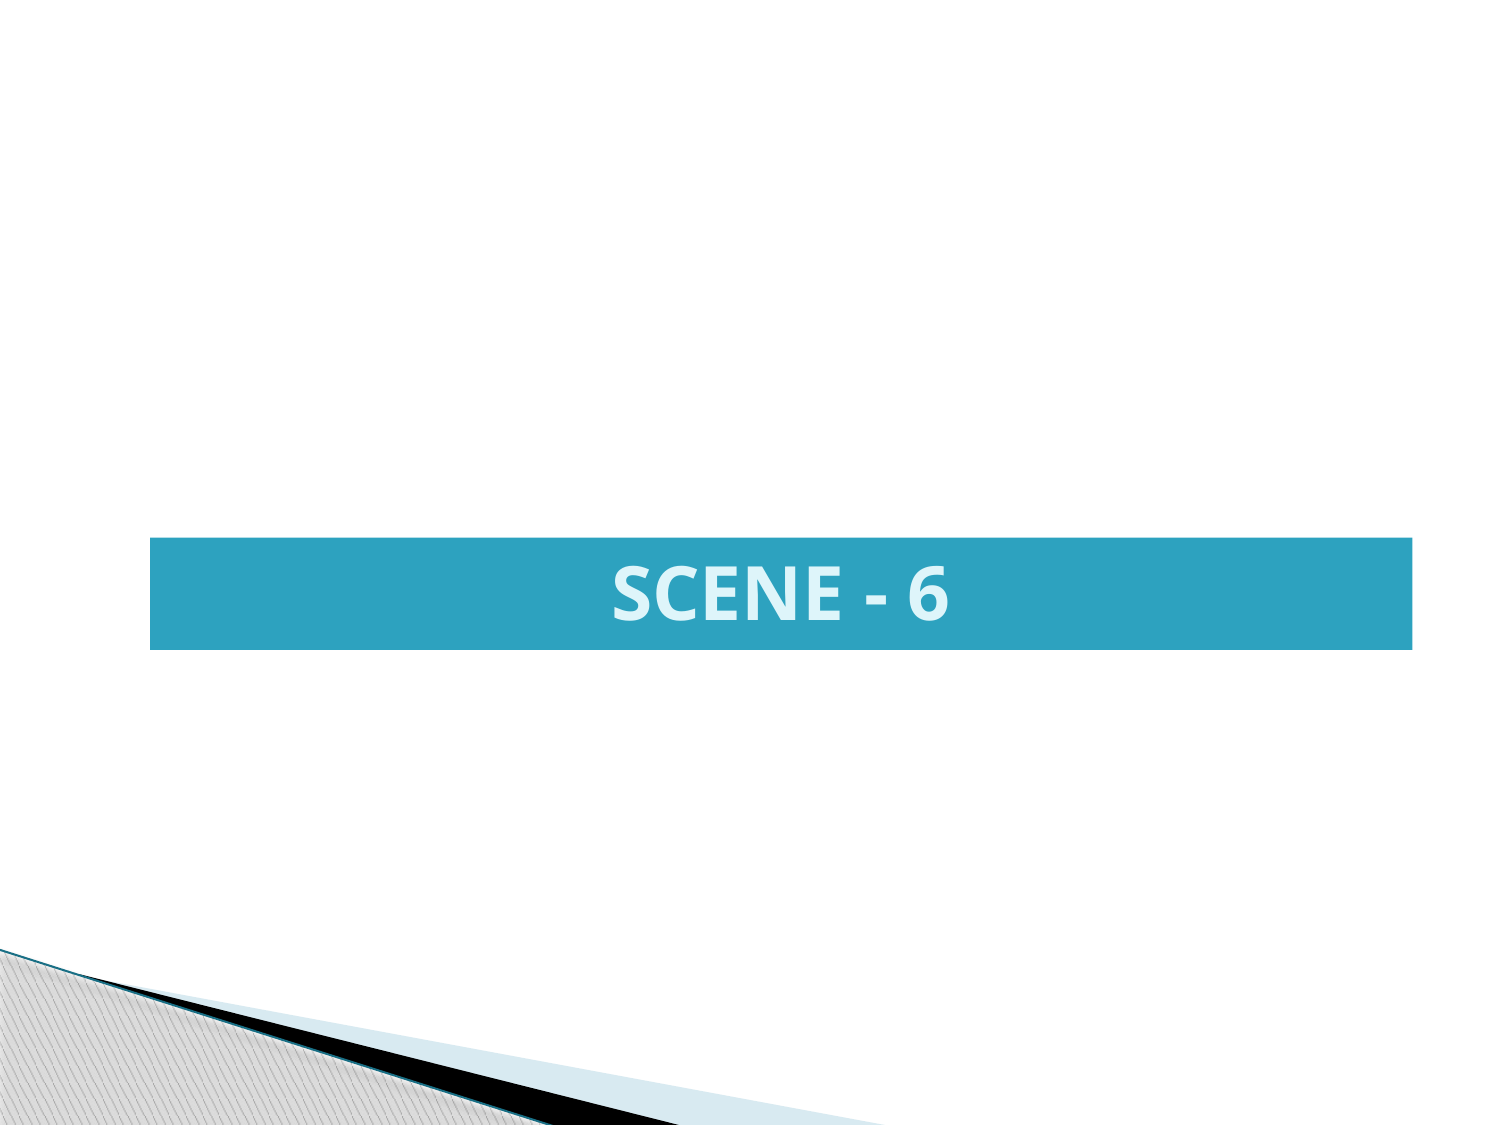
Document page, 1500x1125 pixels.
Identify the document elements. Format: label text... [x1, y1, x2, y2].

list SCENE - 6 [150, 537, 1413, 650]
